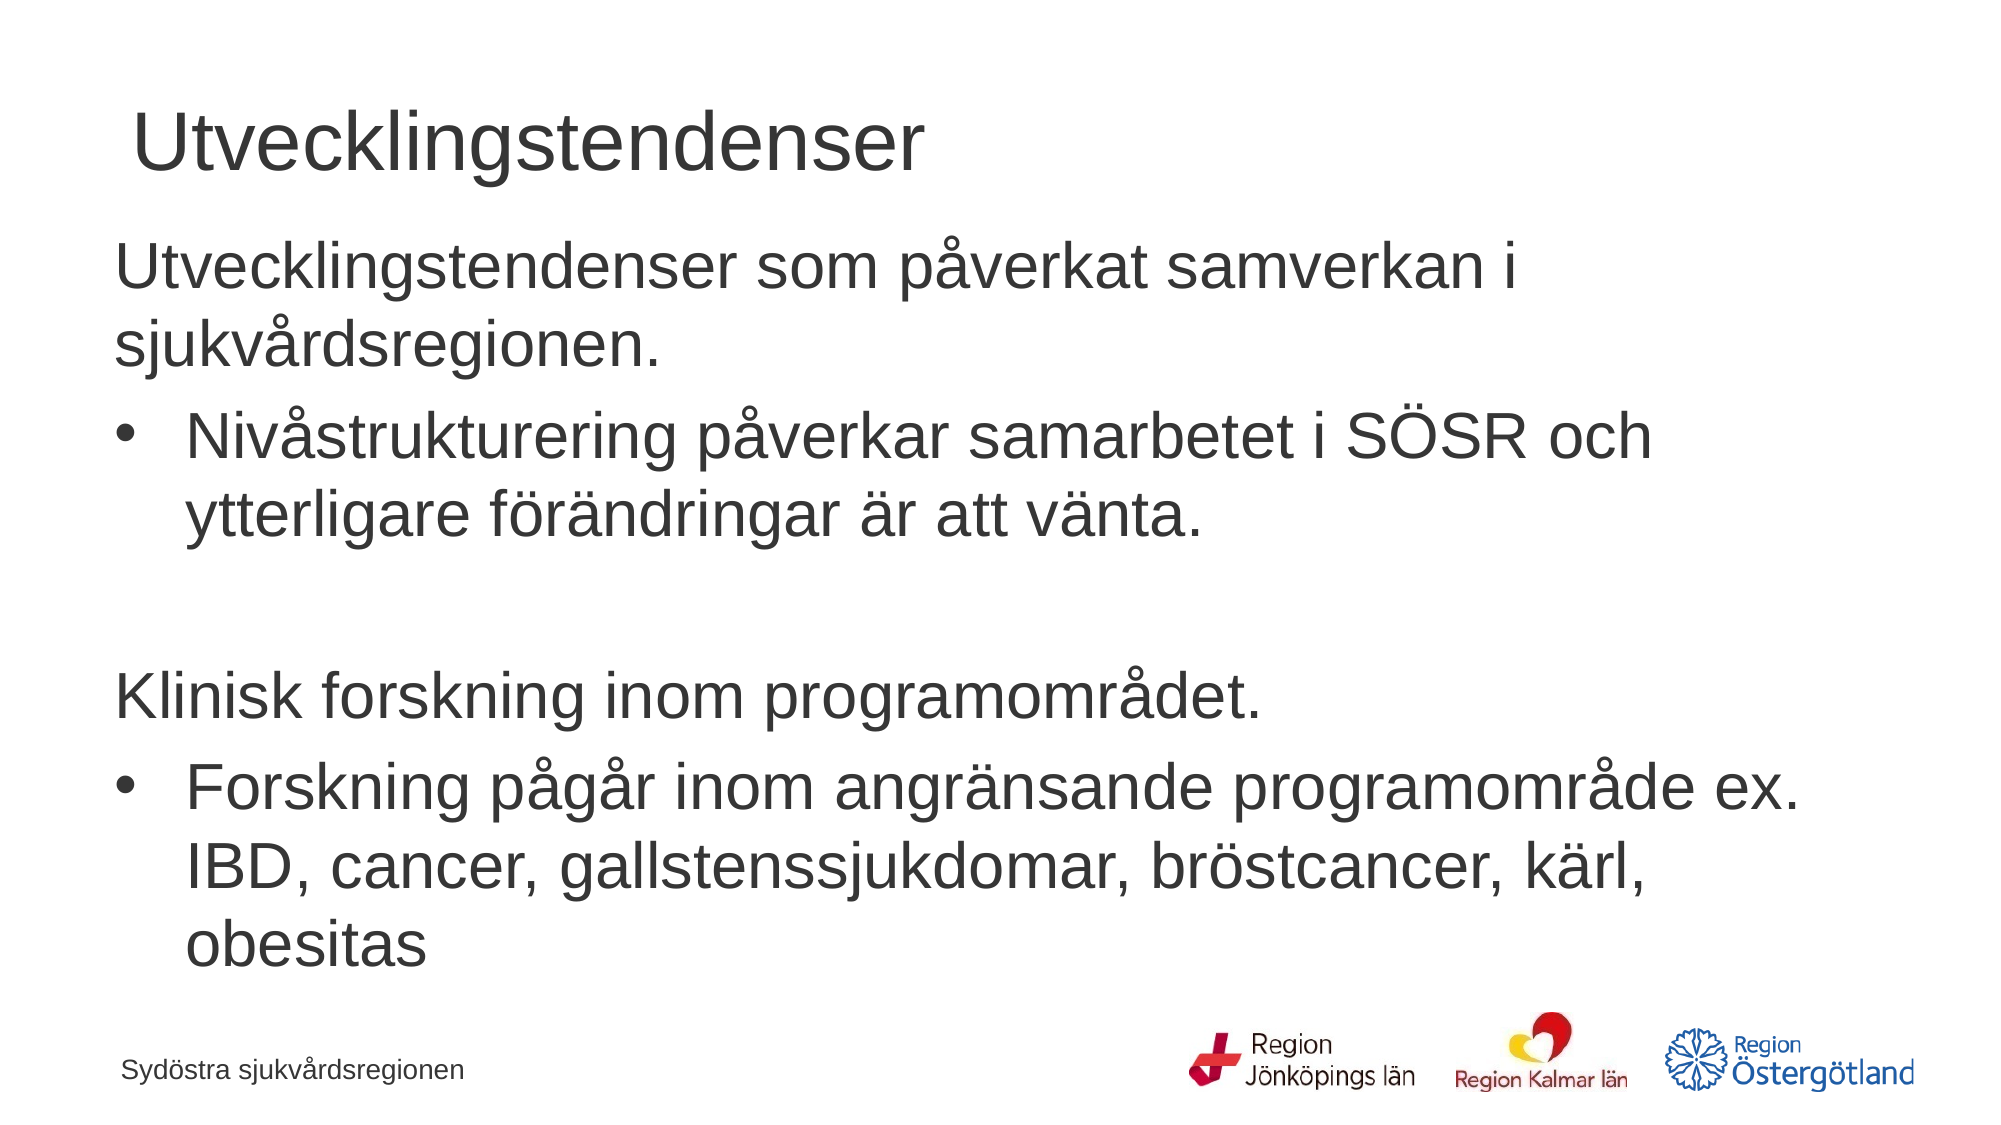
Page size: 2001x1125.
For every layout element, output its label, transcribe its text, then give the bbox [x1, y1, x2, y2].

picture [1456, 1012, 1627, 1092]
picture [1189, 1028, 1415, 1092]
title Utvecklingstendenser [116, 43, 1916, 231]
list Utvecklingstendenser som påverkat samverkan i sjukvårdsregionen. Nivåstrukturering påverkar samarbetet i SÖSR och ytterligare förändringar är att vänta. Klinisk forskning inom programområdet. Forskning pågår inom angränsande programområde ex. IBD, cancer, gallstenssjukdomar, bröstcancer, kärl, obesitas [99, 216, 1900, 988]
picture [1665, 1028, 1914, 1092]
